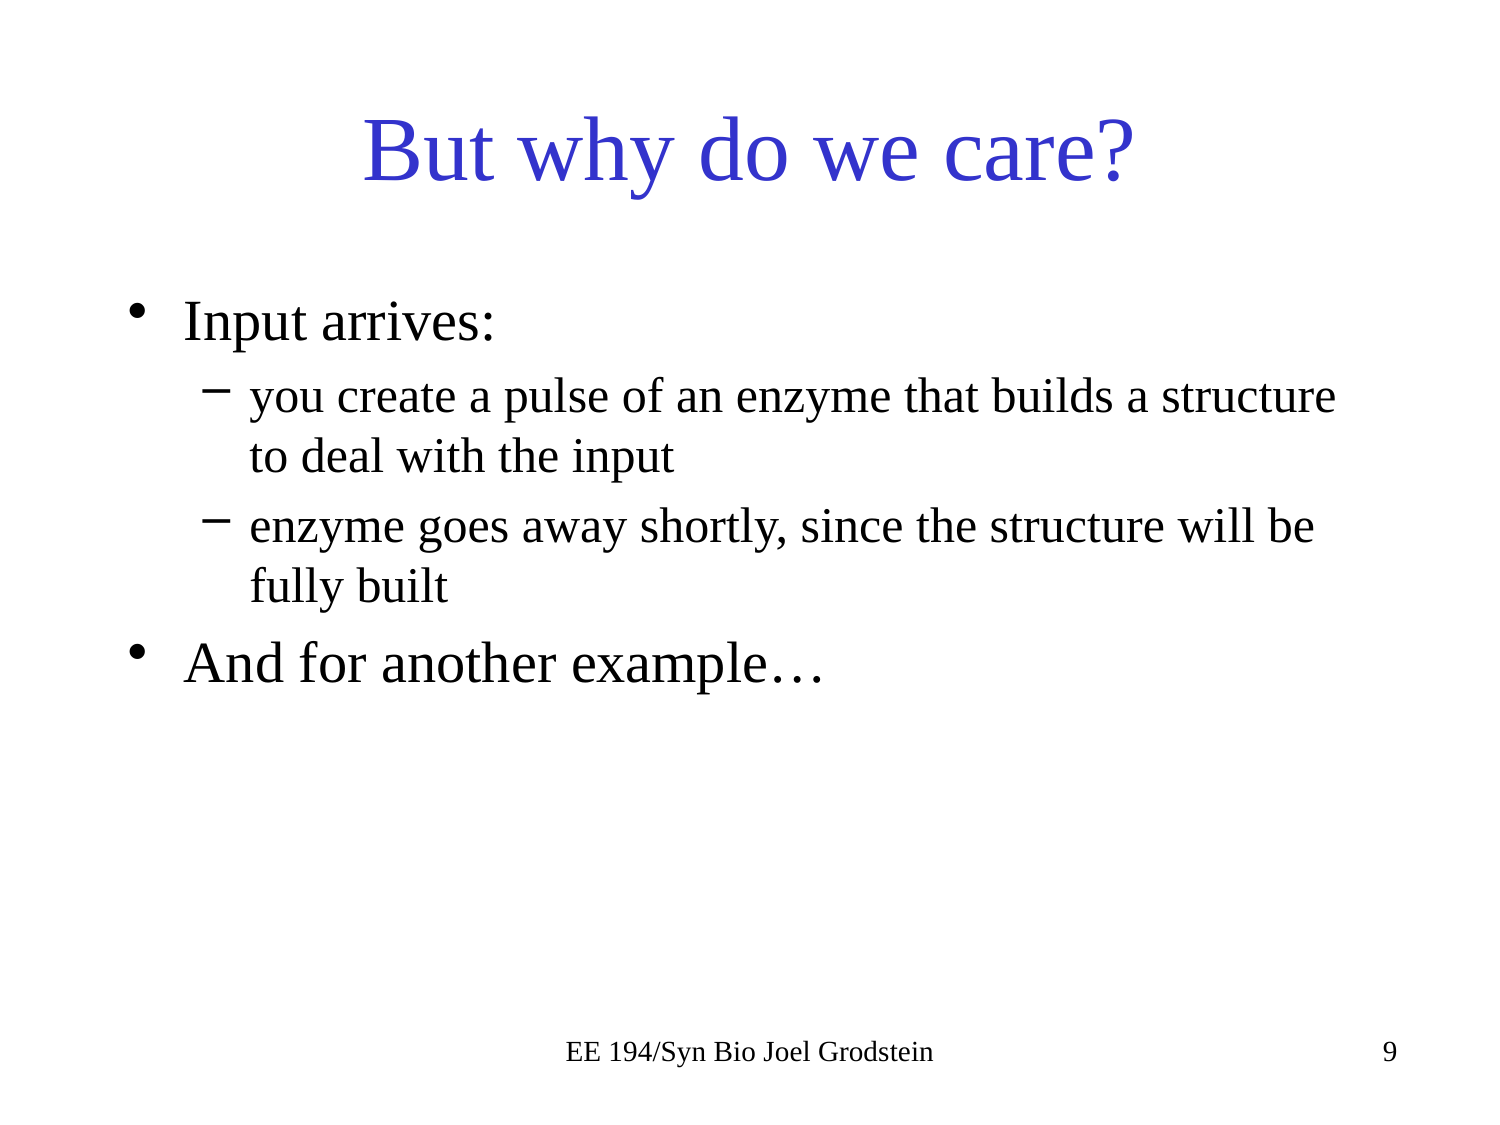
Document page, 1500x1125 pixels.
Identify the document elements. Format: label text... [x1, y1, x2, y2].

list Input arrives: you create a pulse of an enzyme that builds a structure to deal with the input enzyme goes away shortly, since the structure will be fully built And for another example… [112, 275, 1388, 1000]
footer EE 194/Syn Bio Joel Grodstein [512, 1024, 988, 1101]
title But why do we care? [112, 50, 1388, 238]
